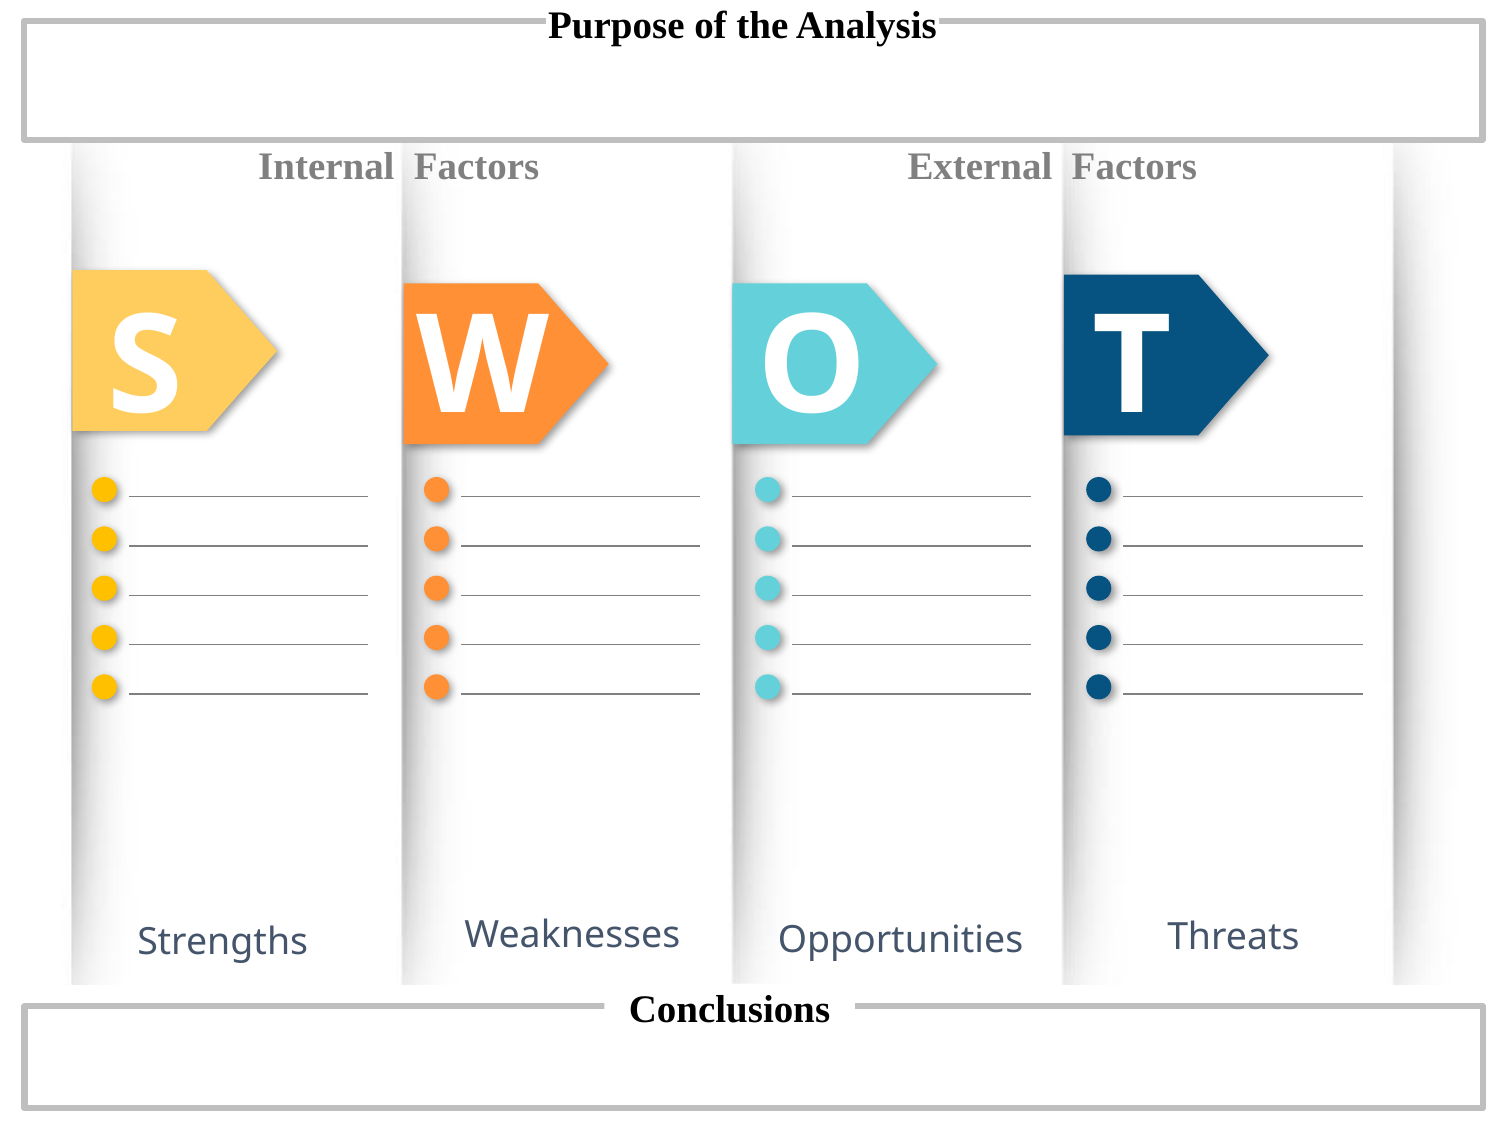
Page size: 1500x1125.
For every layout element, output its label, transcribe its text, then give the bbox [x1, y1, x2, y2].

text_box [791, 496, 1032, 695]
text_box Conclusions [604, 994, 855, 1051]
text_box Purpose of the Analysis [546, 0, 940, 68]
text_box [128, 496, 369, 695]
text_box [22, 1004, 1485, 1110]
picture [0, 140, 1475, 985]
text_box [460, 496, 701, 695]
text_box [1123, 496, 1363, 695]
text_box [22, 19, 1485, 142]
